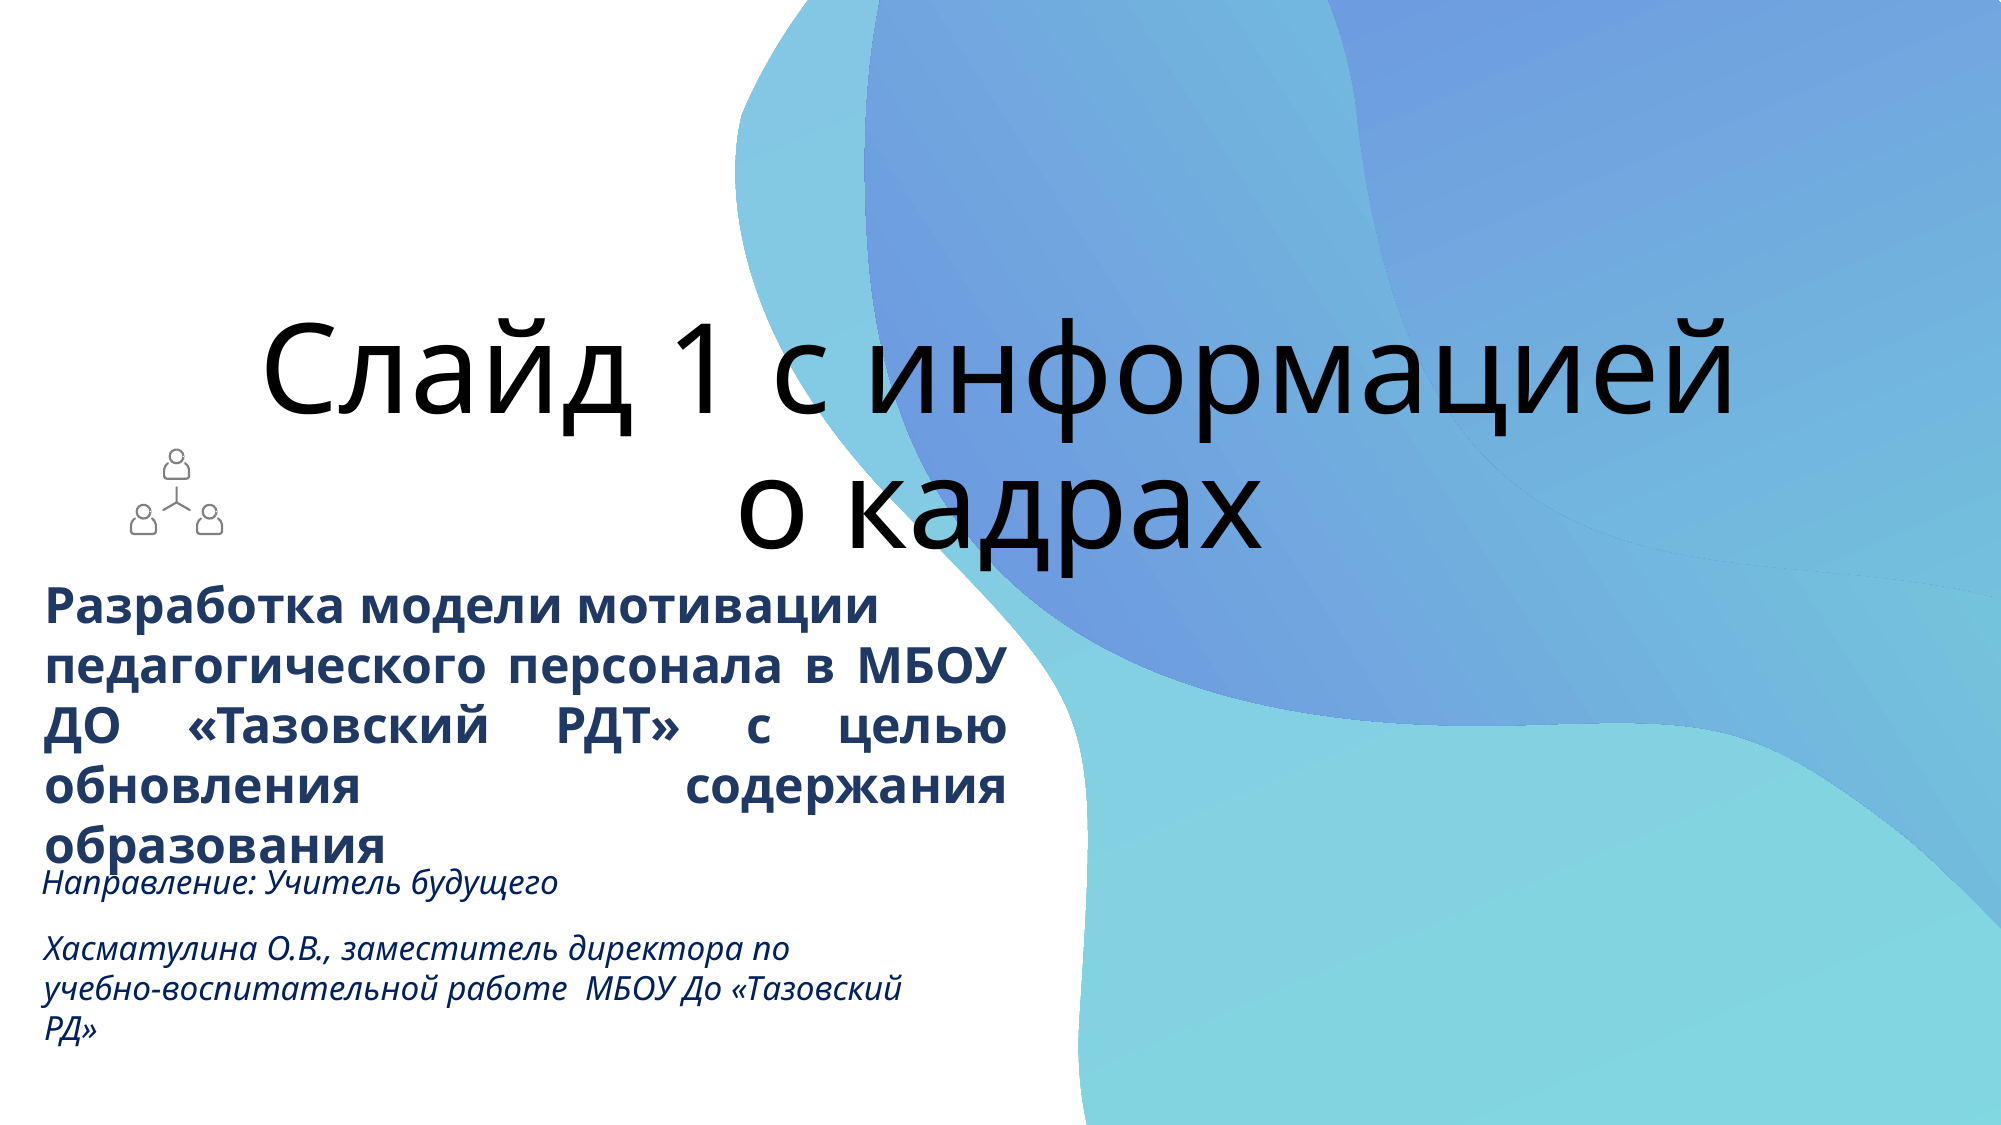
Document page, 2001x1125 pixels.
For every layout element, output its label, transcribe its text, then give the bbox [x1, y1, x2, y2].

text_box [129, 448, 224, 536]
text_box Направление: Учитель будущего [40, 861, 622, 902]
text_box Разработка модели мотивации педагогического персонала в МБОУ ДО «Тазовский РДТ» с целью обновления содержания образования [44, 573, 796, 873]
text_box Хасматулина О.В., заместитель директора по учебно-воспитательной работе МБОУ До «Тазовский РД» [44, 926, 796, 1047]
title Слайд 1 с информацией о кадрах [249, 184, 796, 576]
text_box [796, 0, 2000, 1125]
